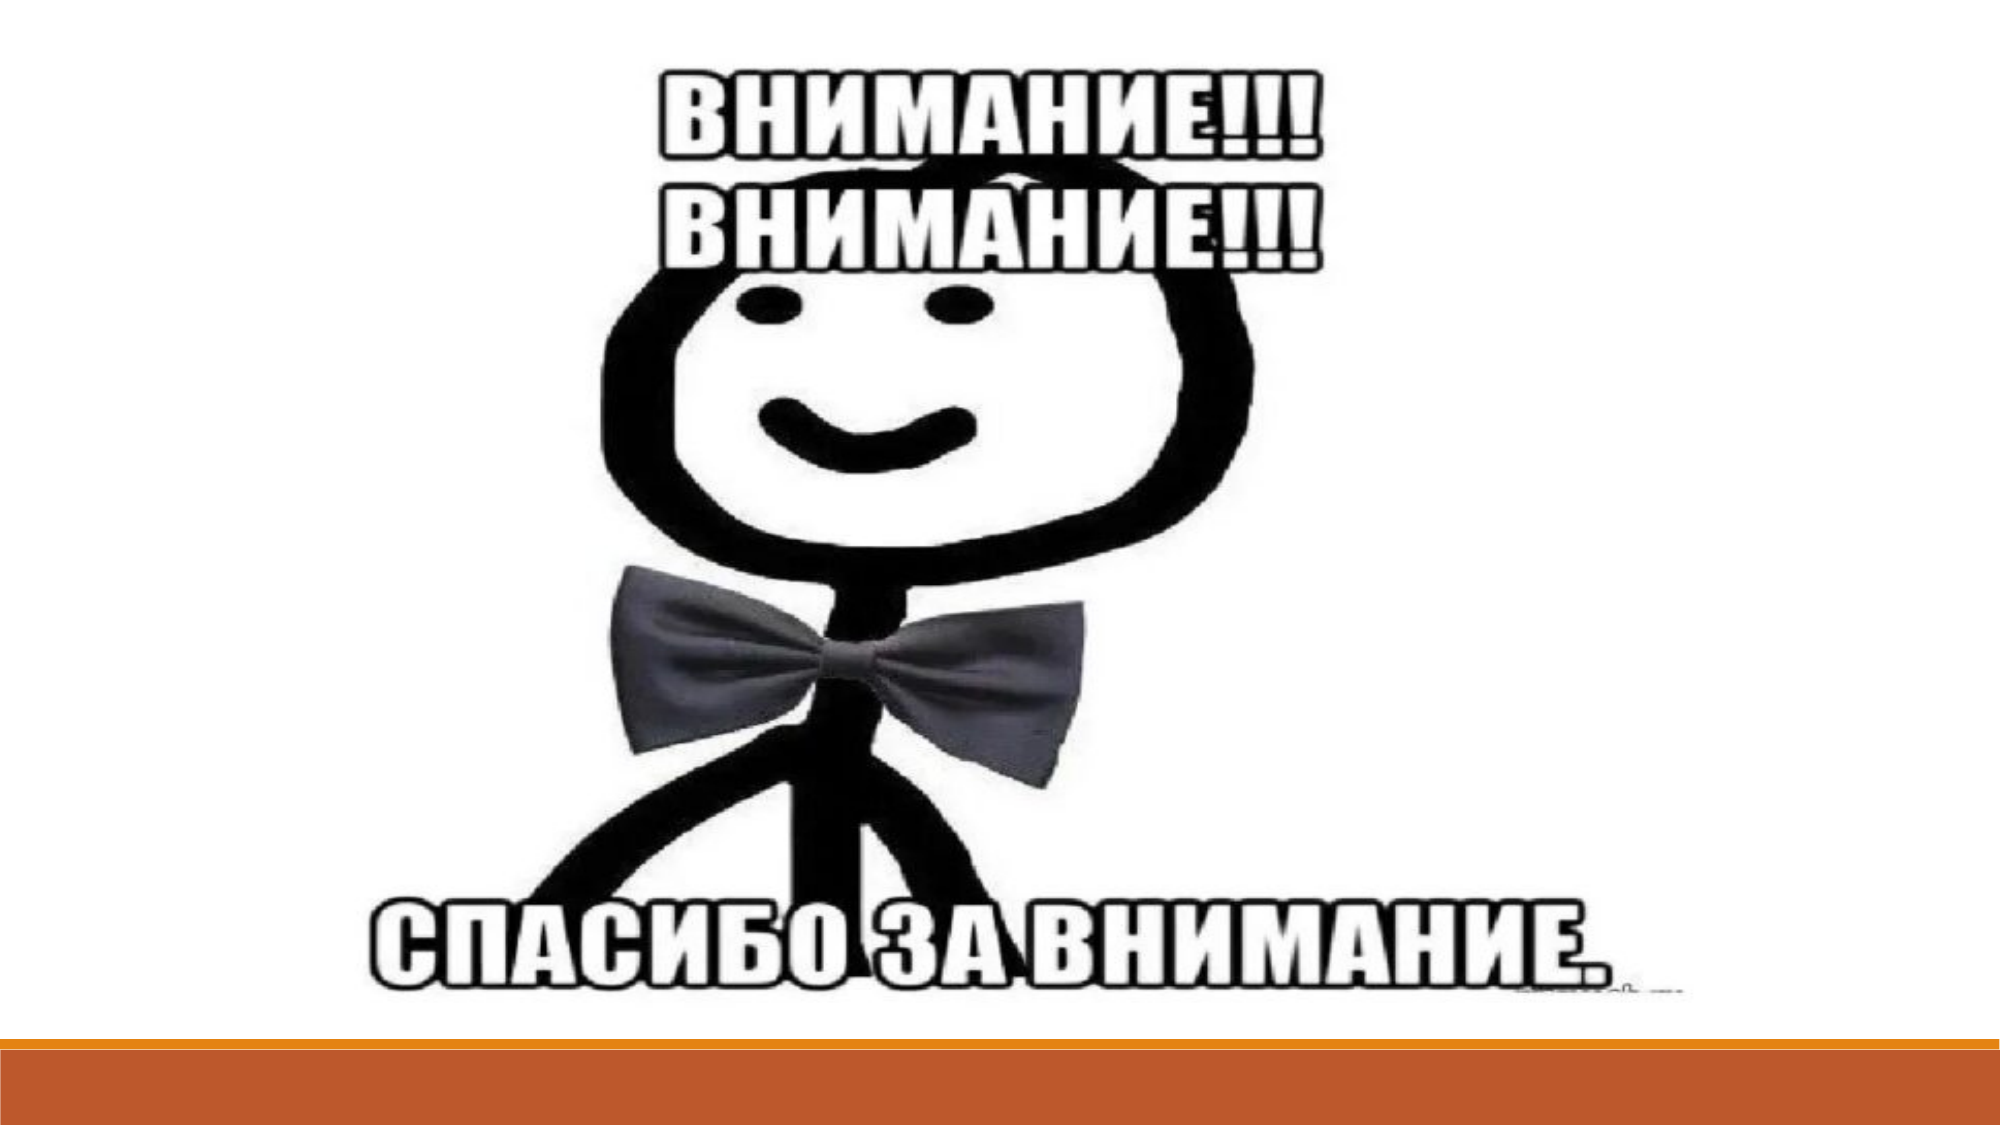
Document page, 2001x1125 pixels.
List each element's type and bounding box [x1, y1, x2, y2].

picture [156, 51, 1810, 1029]
